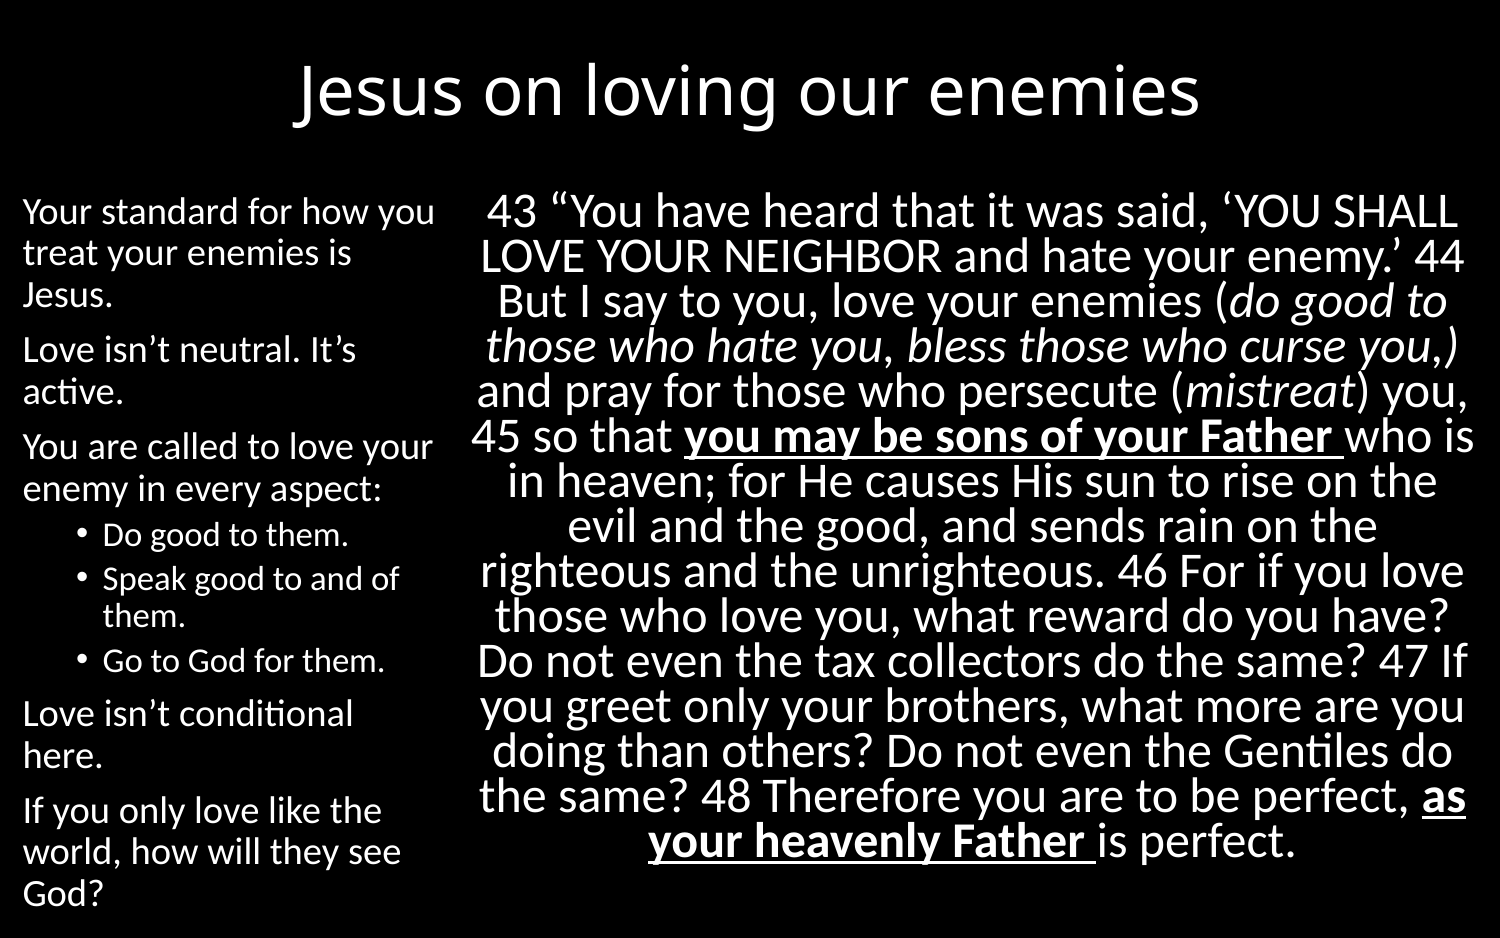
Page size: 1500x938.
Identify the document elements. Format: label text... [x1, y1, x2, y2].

list 43 “You have heard that it was said, ‘YOU SHALL LOVE YOUR NEIGHBOR and hate your enemy.’ 44 But I say to you, love your enemies (do good to those who hate you, bless those who curse you,) and pray for those who persecute (mistreat) you, 45 so that you may be sons of your Father who is in heaven; for He causes His sun to rise on the evil and the good, and sends rain on the righteous and the unrighteous. 46 For if you love those who love you, what reward do you have? Do not even the tax collectors do the same? 47 If you greet only your brothers, what more are you doing than others? Do not even the Gentiles do the same? 48 Therefore you are to be perfect, as your heavenly Father is perfect. [452, 183, 1493, 938]
list Your standard for how you treat your enemies is Jesus. Love isn’t neutral. It’s active. You are called to love your enemy in every aspect: Do good to them. Speak good to and of them. Go to God for them. Love isn’t conditional here. If you only love like the world, how will they see God? [7, 183, 452, 938]
title Jesus on loving our enemies [103, 2, 1397, 183]
